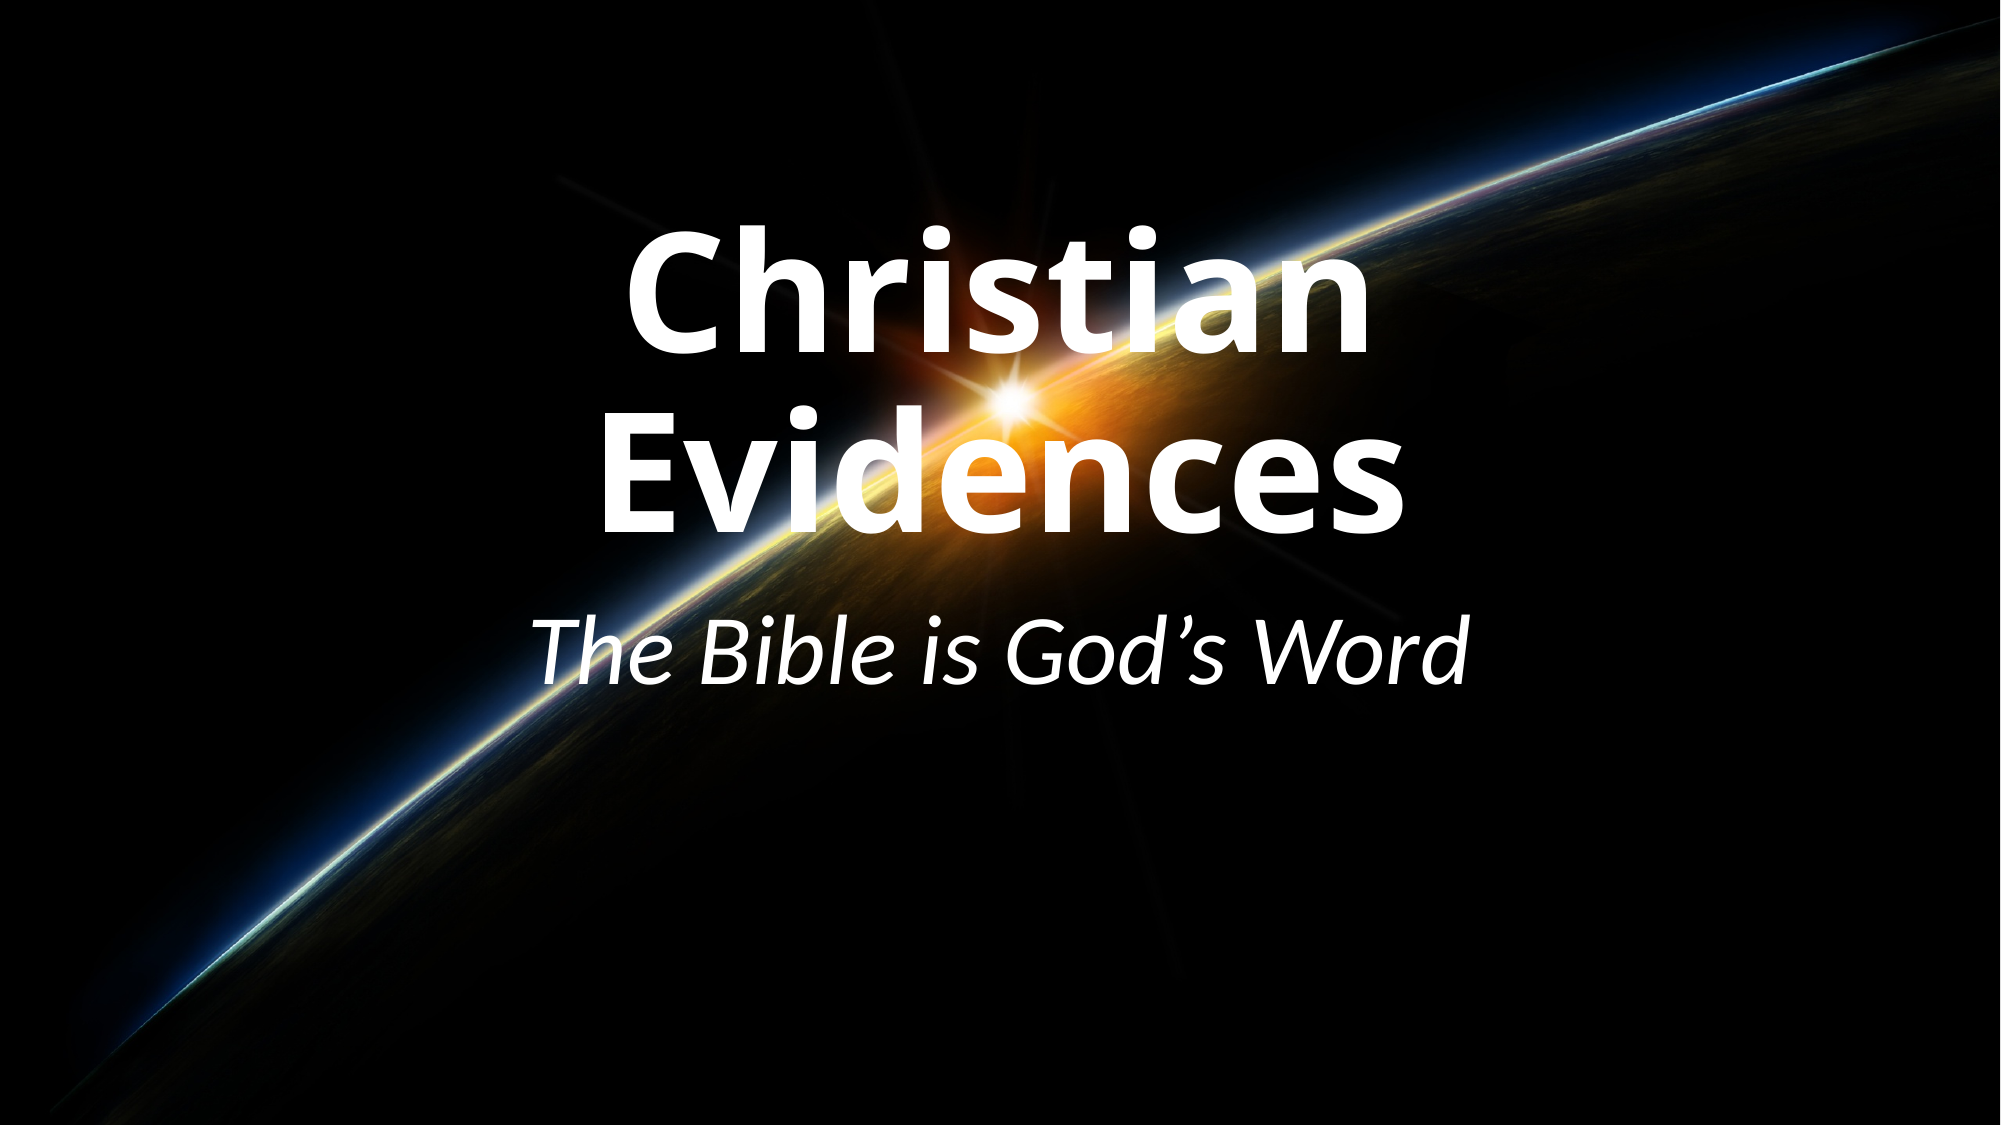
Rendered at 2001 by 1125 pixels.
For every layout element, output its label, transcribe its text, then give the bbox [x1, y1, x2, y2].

subtitle The Bible is God’s Word [249, 590, 1750, 863]
title Christian Evidences [249, 184, 1750, 576]
picture [0, 0, 2001, 1125]
